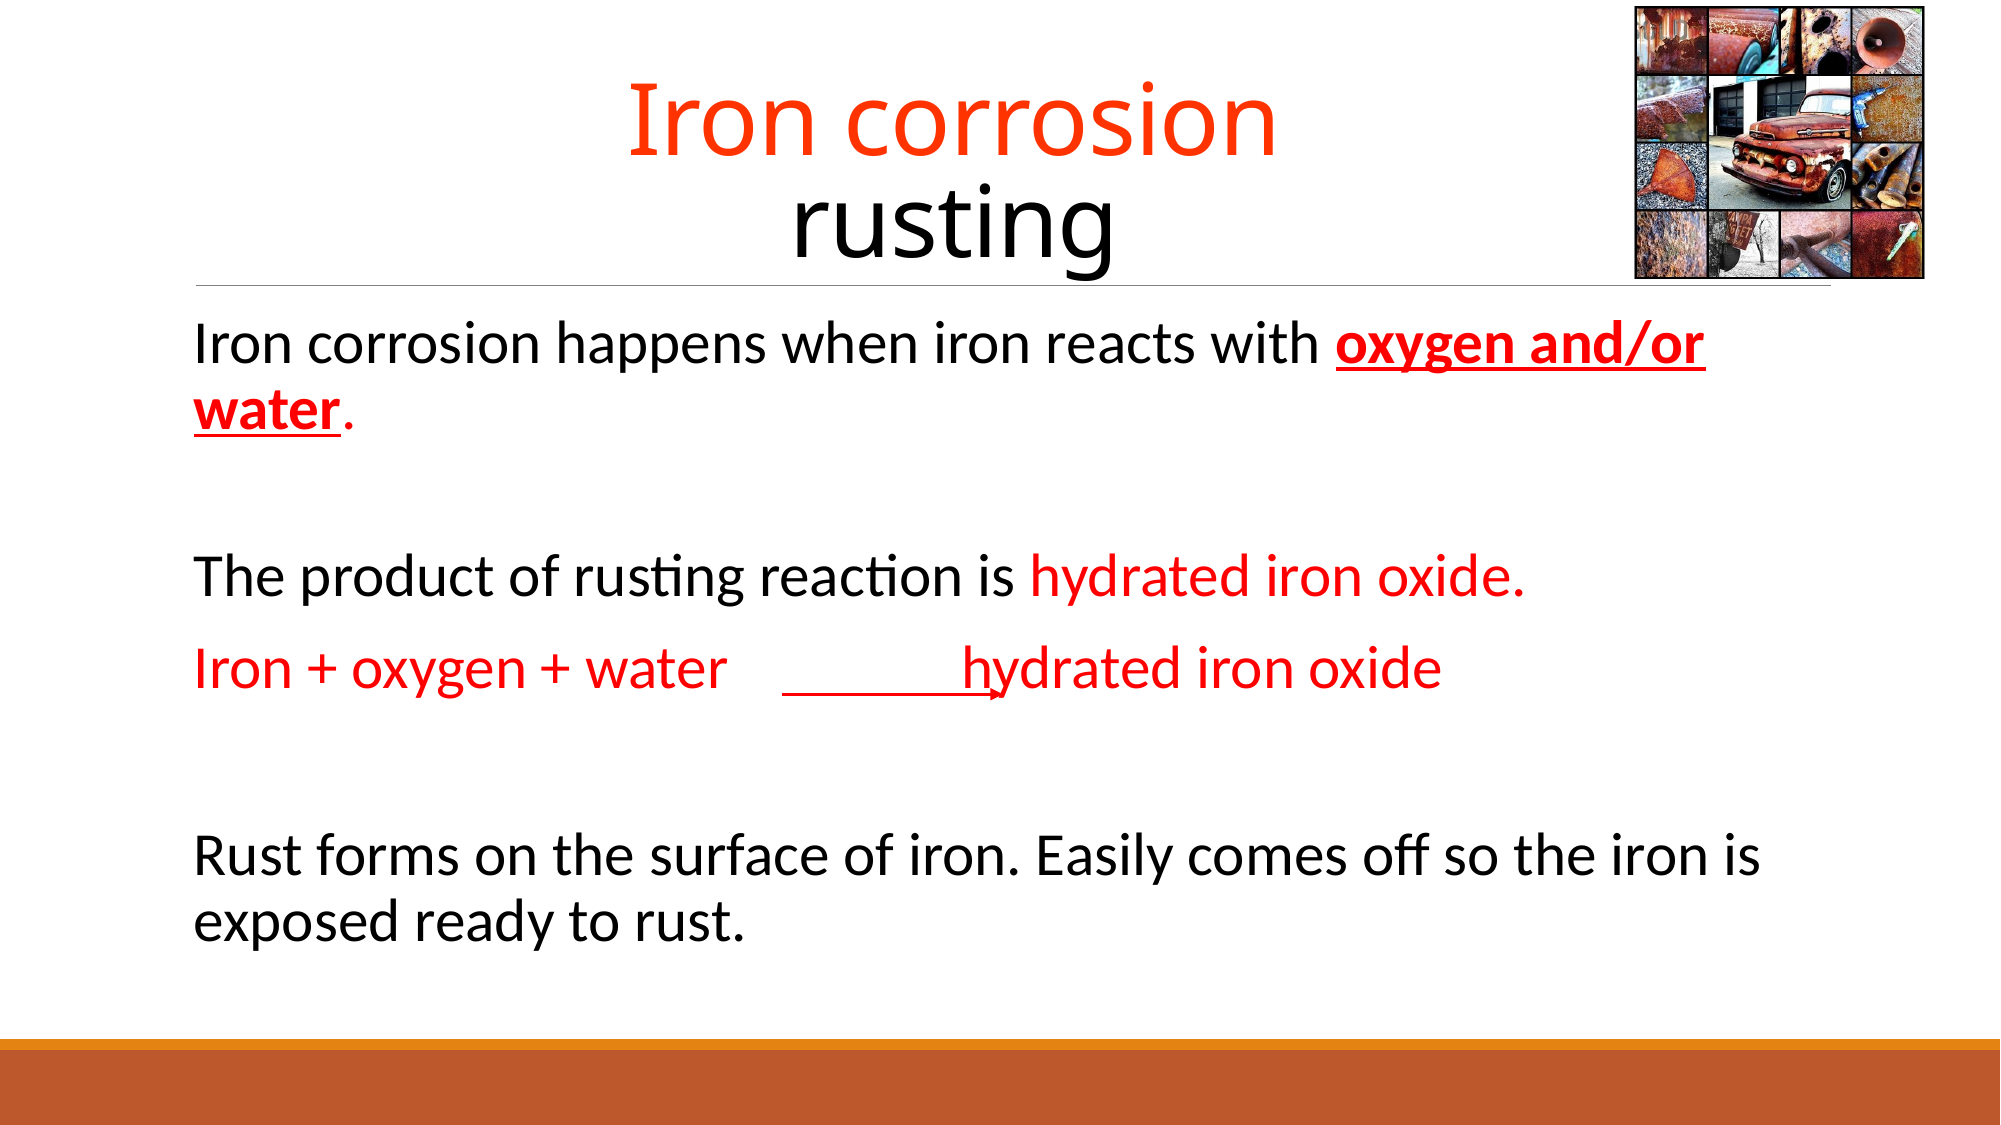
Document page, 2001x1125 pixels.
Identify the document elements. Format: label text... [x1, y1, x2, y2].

list Iron corrosion happens when iron reacts with oxygen and/or water. The product of rusting reaction is hydrated iron oxide. Iron + oxygen + water hydrated iron oxide Rust forms on the surface of iron. Easily comes off so the iron is exposed ready to rust. [180, 302, 1830, 963]
picture [1629, 5, 1930, 280]
title Iron corrosion rusting [129, 47, 1629, 285]
